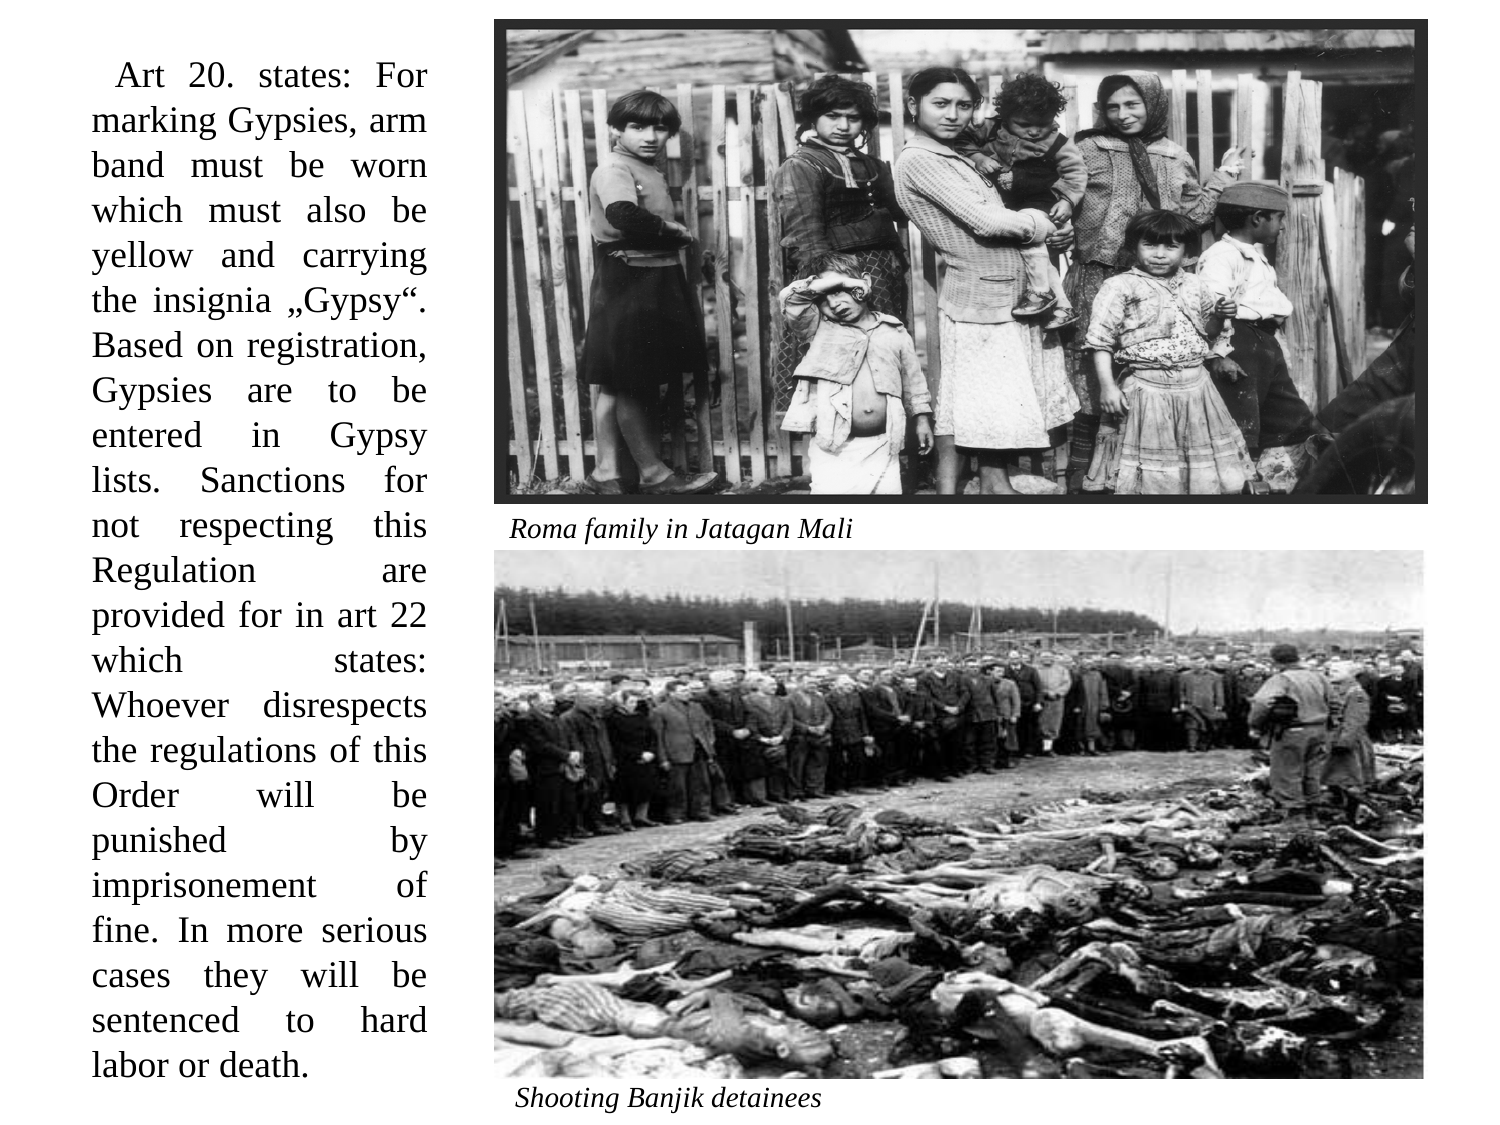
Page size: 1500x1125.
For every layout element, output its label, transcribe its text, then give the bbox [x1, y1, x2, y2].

list Shooting Banjik detainees [478, 1070, 1425, 1125]
title Roma family in Jatagan Mali [494, 512, 1425, 549]
list Art 20. states: For marking Gypsies, arm band must be worn which must also be yellow and carrying the insignia „Gypsy“. Based on registration, Gypsies are to be entered in Gypsy lists. Sanctions for not respecting this Regulation are provided for in art 22 which states: Whoever disrespects the regulations of this Order will be punished by imprisonement of fine. In more serious cases they will be sentenced to hard labor or death. [76, 42, 443, 1106]
picture [493, 550, 1428, 1079]
picture [493, 18, 1428, 504]
